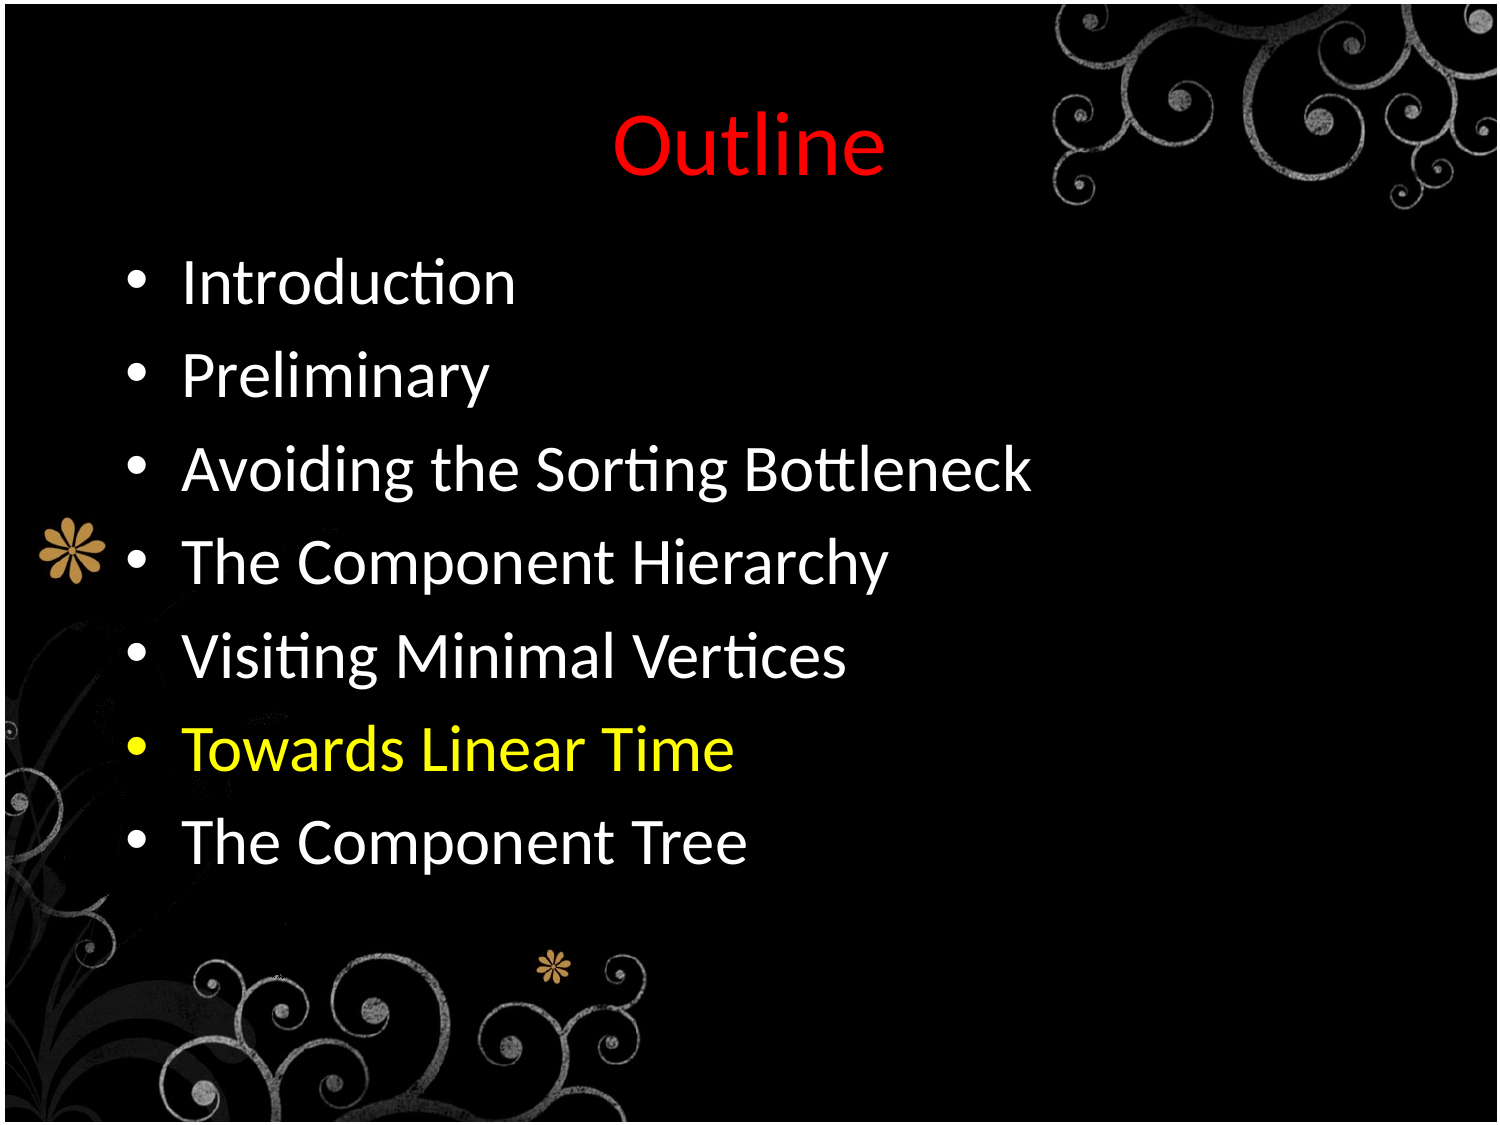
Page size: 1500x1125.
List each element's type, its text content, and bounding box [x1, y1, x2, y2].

title Outline [74, 44, 1426, 233]
picture [0, 0, 1500, 1125]
list Introduction Preliminary Avoiding the Sorting Bottleneck The Component Hierarchy Visiting Minimal Vertices Towards Linear Time The Component Tree [109, 229, 1430, 973]
